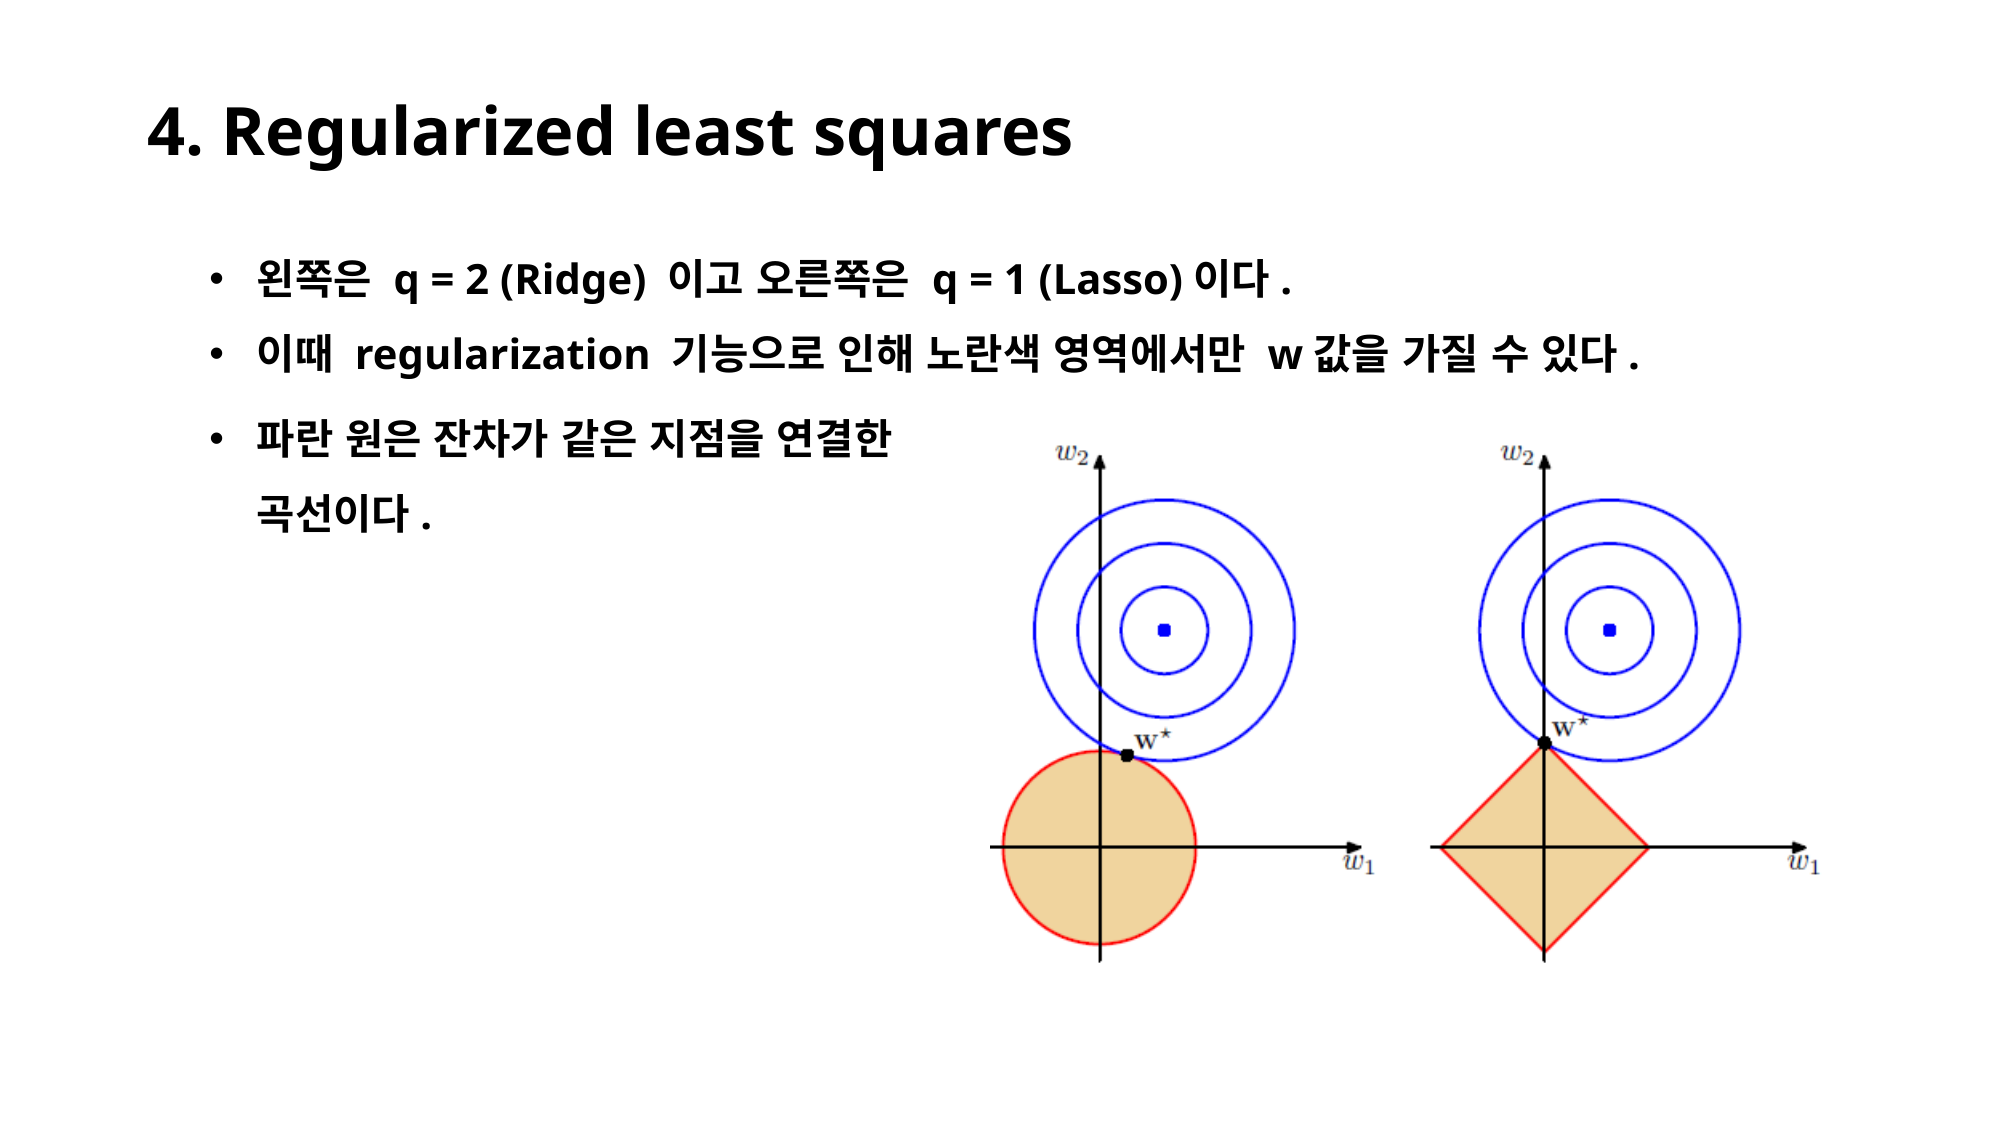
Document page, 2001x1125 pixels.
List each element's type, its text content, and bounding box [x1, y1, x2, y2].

text_box 파란 원은 잔차가 같은 지점을 연결한 곡선이다. [194, 380, 962, 621]
picture [990, 417, 1831, 971]
text_box 4. Regularized least squares [132, 81, 1678, 177]
text_box 왼쪽은 q = 2 (Ridge) 이고 오른쪽은 q = 1 (Lasso)이다. 이때 regularization 기능으로 인해 노란색 영역에서만 w값을 가질 수 있다. [194, 221, 1806, 386]
